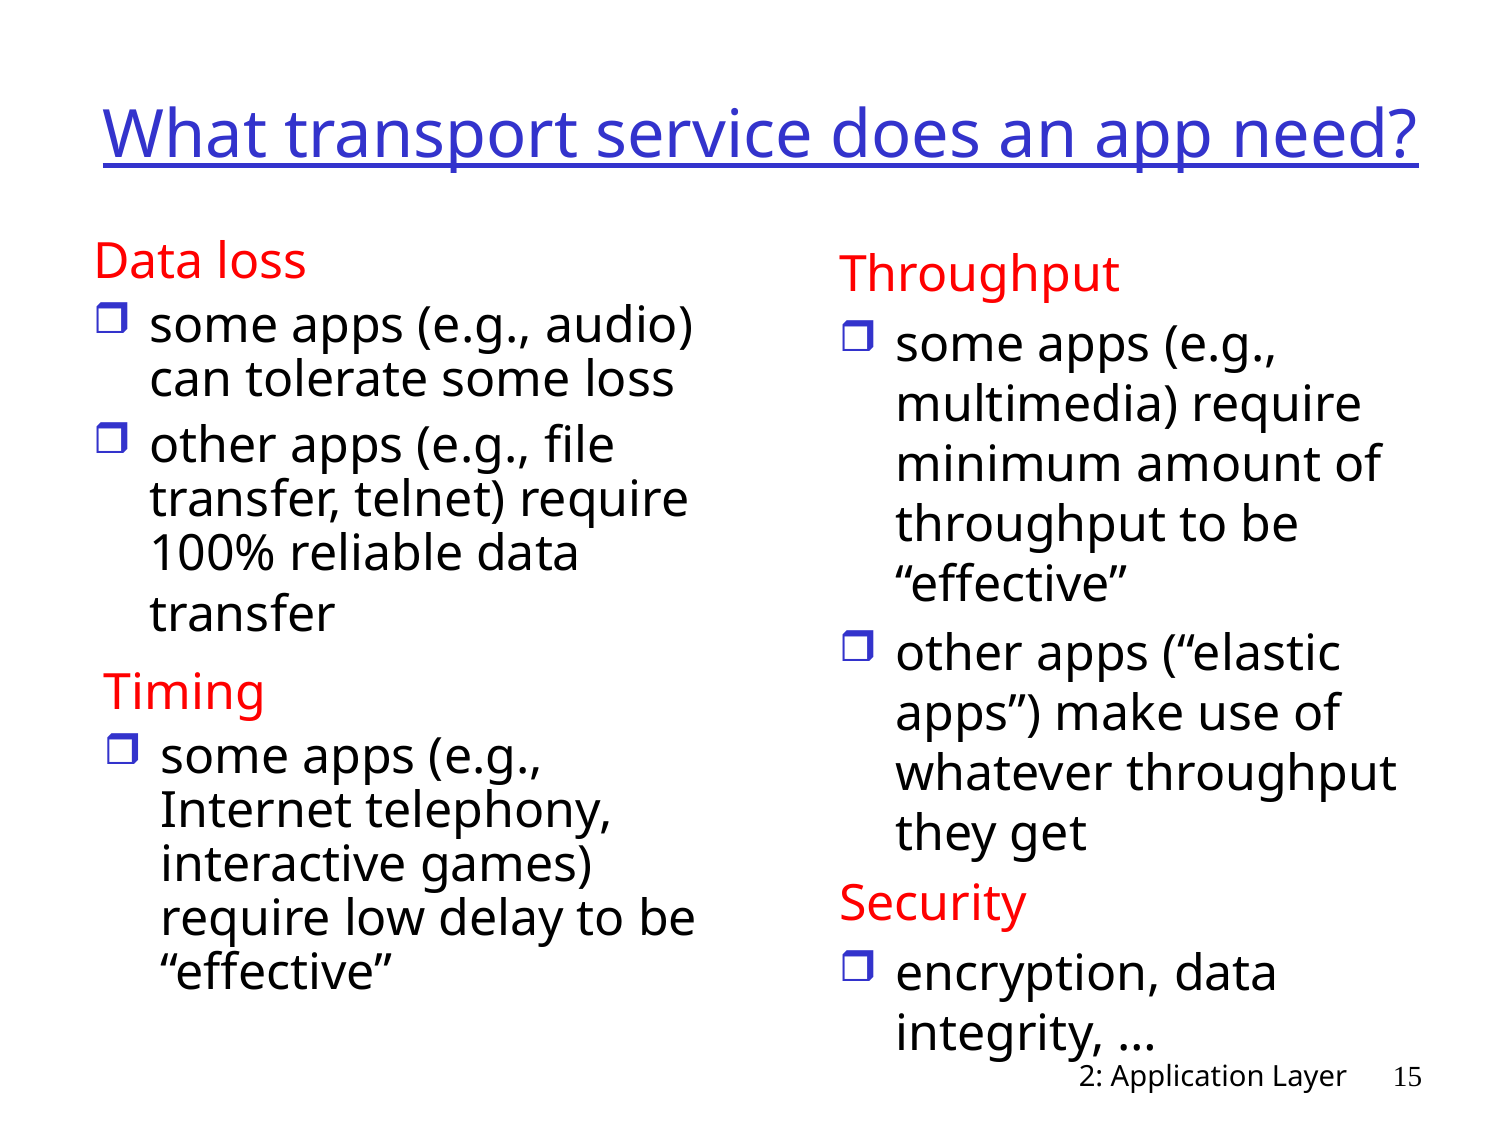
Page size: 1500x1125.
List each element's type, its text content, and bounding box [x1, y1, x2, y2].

list Data loss some apps (e.g., audio) can tolerate some loss other apps (e.g., file transfer, telnet) require 100% reliable data transfer [77, 227, 787, 688]
title What transport service does an app need? [87, 37, 1451, 226]
footer 2: Application Layer [887, 1049, 1362, 1125]
text_box Throughput some apps (e.g., multimedia) require minimum amount of throughput to be “effective” other apps (“elastic apps”) make use of whatever throughput they get Security encryption, data integrity, … [824, 233, 1462, 834]
slide_number 15 [1362, 1049, 1438, 1125]
list Timing some apps (e.g., Internet telephony, interactive games) require low delay to be “effective” [88, 658, 715, 1060]
